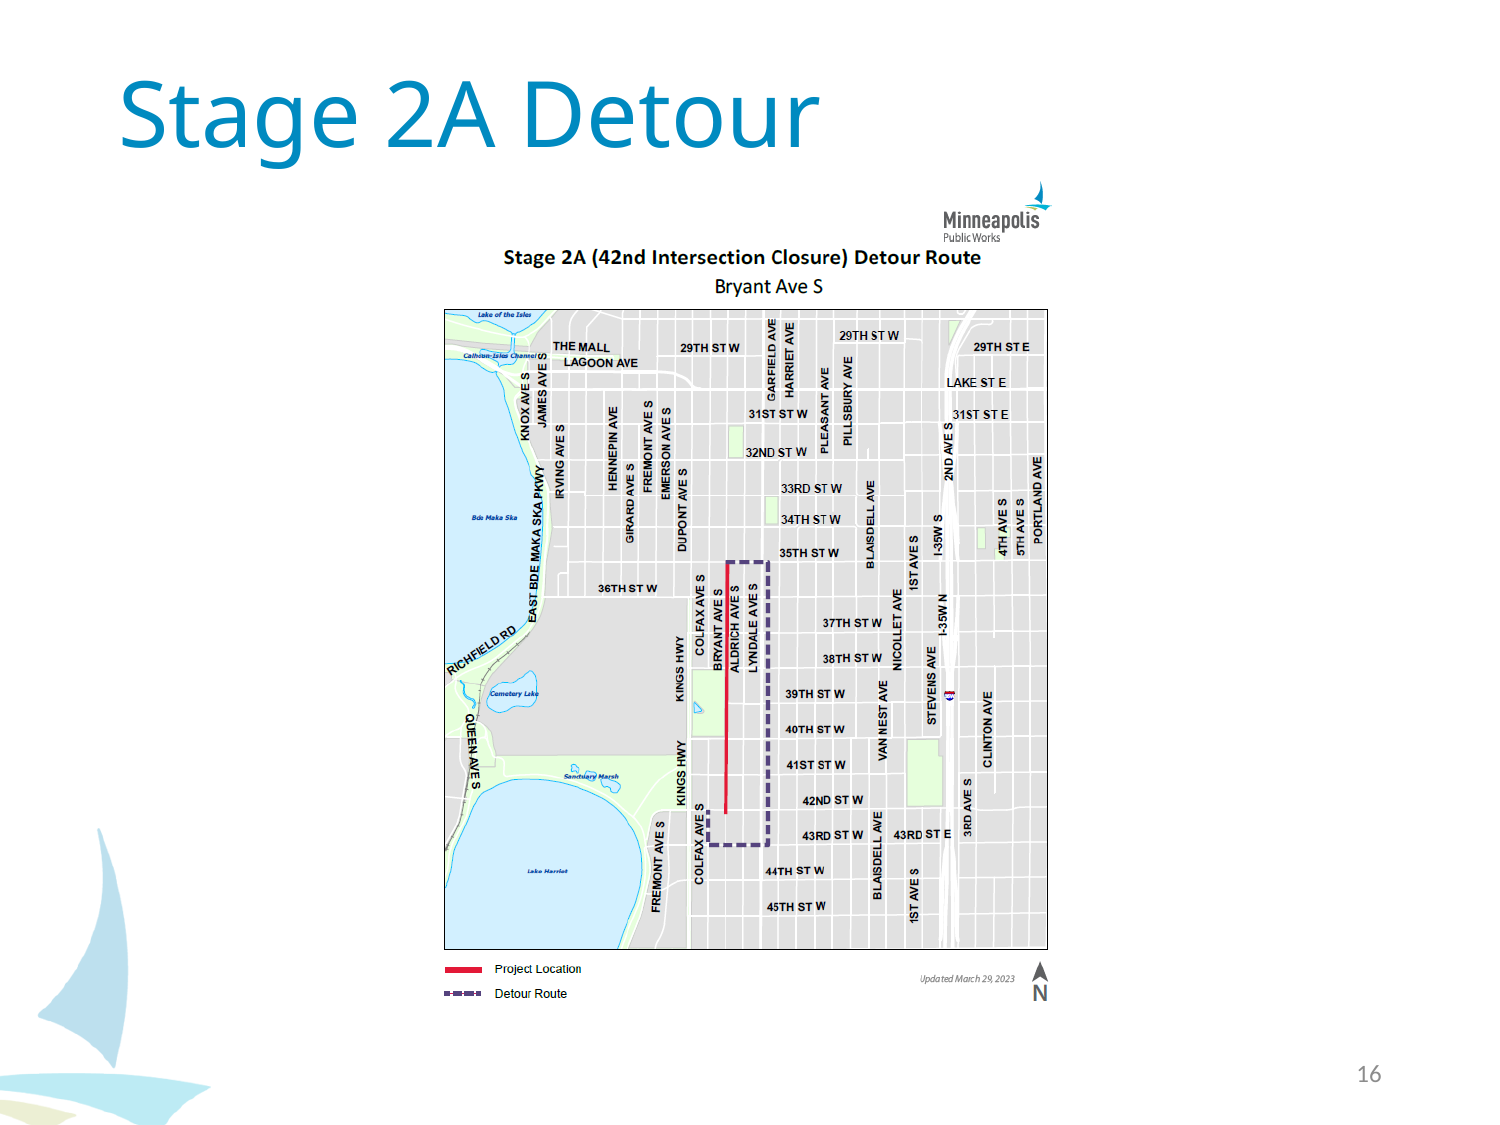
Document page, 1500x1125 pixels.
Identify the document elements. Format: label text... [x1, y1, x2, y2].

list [432, 165, 1068, 1014]
slide_number 16 [1059, 1042, 1397, 1103]
title Stage 2A Detour [103, 59, 1397, 176]
